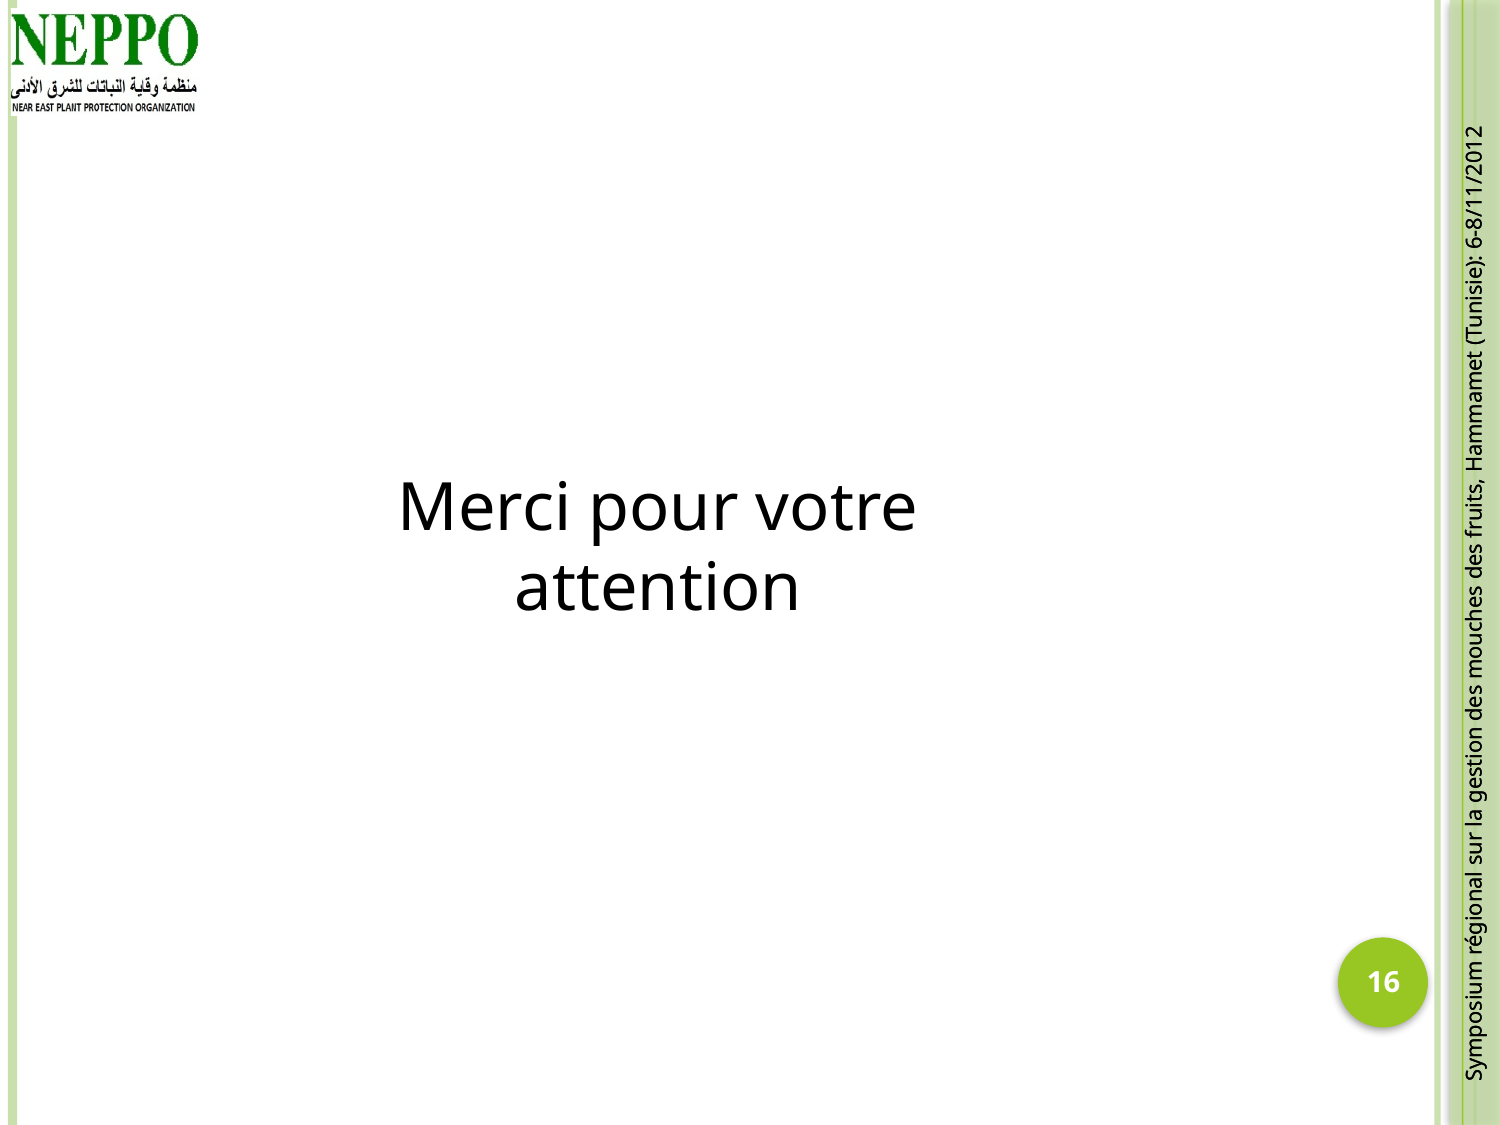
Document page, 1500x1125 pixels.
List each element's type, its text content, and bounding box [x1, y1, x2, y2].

text_box Merci pour votre attention [336, 456, 981, 631]
slide_number 16 [1333, 940, 1434, 1027]
picture [10, 8, 200, 116]
